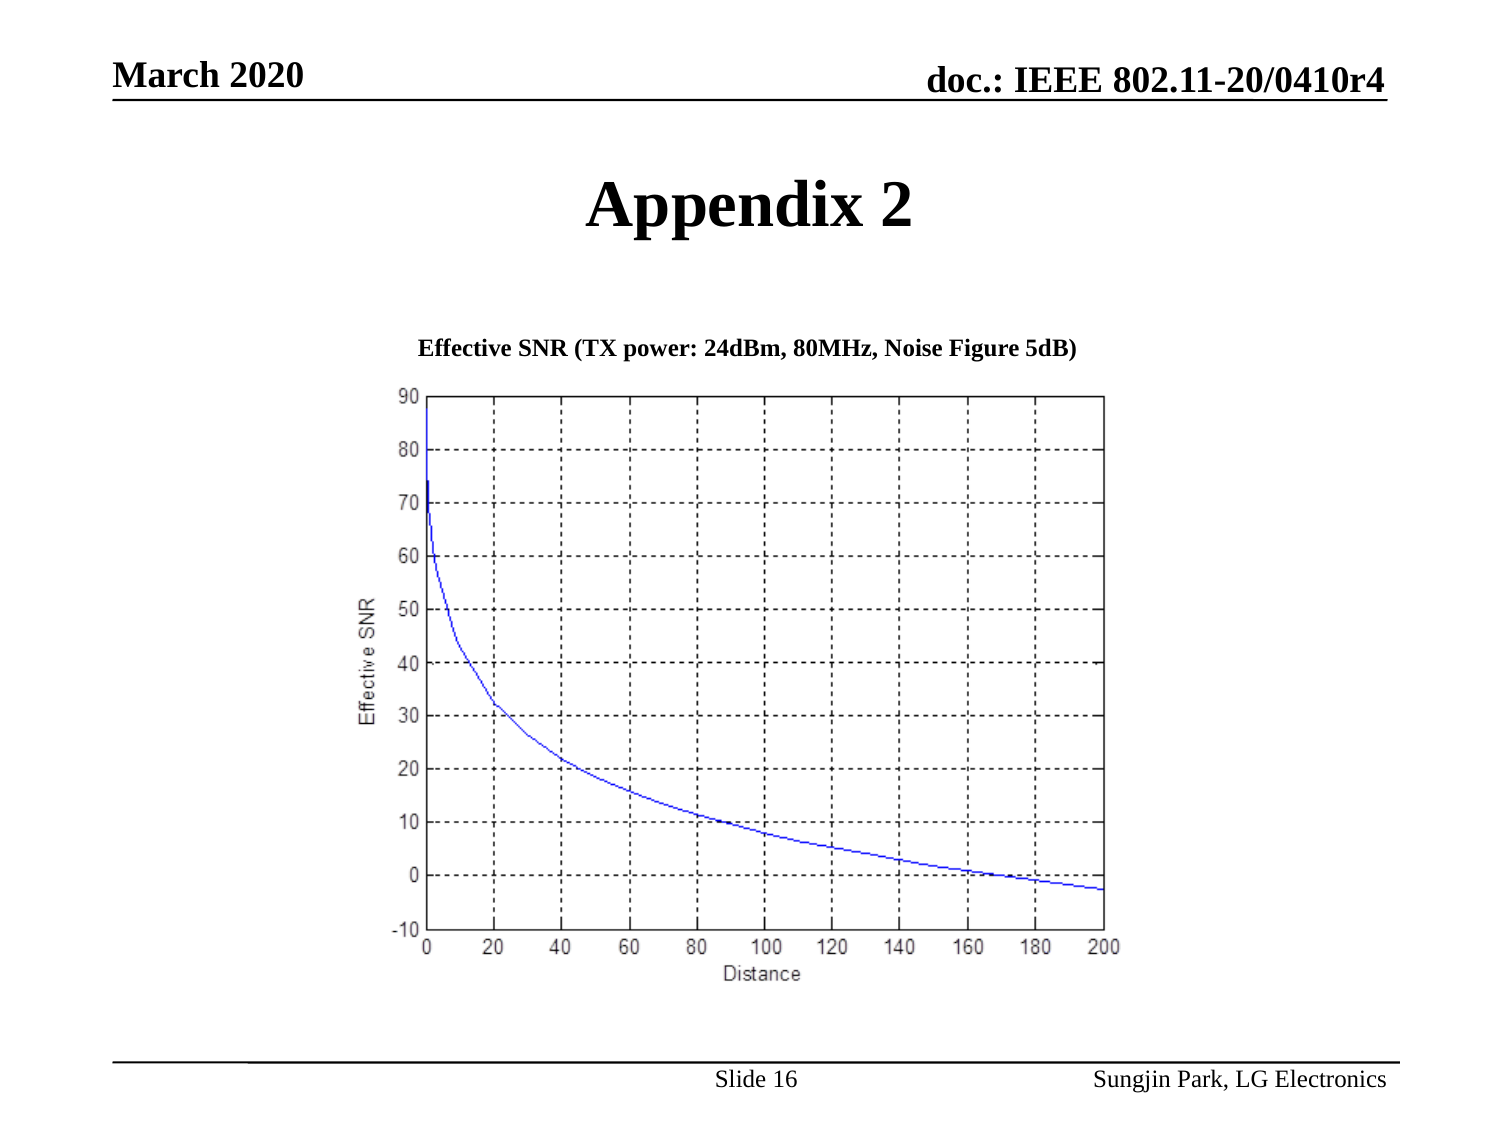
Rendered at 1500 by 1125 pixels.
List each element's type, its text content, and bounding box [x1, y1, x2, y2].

picture [312, 346, 1188, 1004]
slide_number Slide 16 [712, 1061, 800, 1093]
text_box Effective SNR (TX power: 24dBm, 80MHz, Noise Figure 5dB) [403, 324, 1110, 345]
title Appendix 2 [112, 112, 1388, 288]
